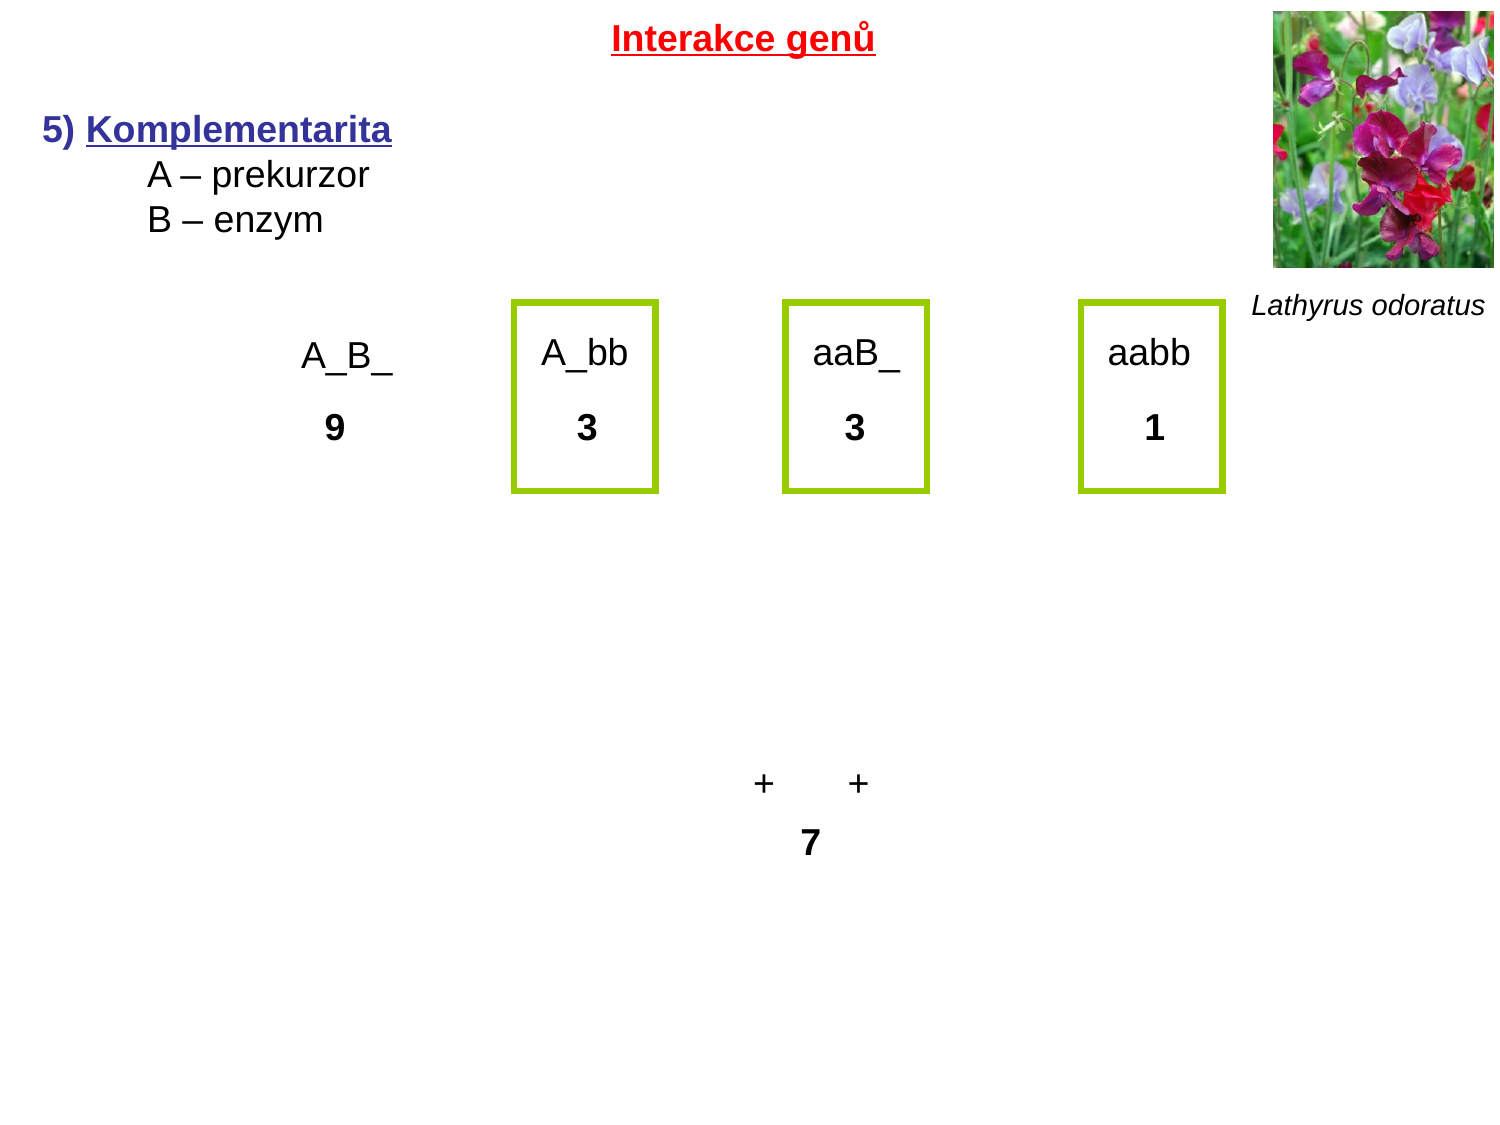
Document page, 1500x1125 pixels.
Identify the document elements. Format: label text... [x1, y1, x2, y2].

text_box [785, 302, 928, 492]
text_box Lathyrus odoratus [1236, 278, 1500, 329]
text_box Interakce genů [596, 6, 891, 67]
text_box 5) Komplementarita A – prekurzor B – enzym [27, 97, 520, 248]
text_box [513, 302, 656, 492]
text_box + [738, 751, 791, 812]
text_box 9 [309, 395, 361, 455]
text_box [1080, 302, 1223, 492]
text_box A_B_ [286, 324, 408, 384]
picture [1273, 11, 1494, 268]
text_box 7 [785, 810, 837, 871]
text_box + [832, 751, 885, 812]
